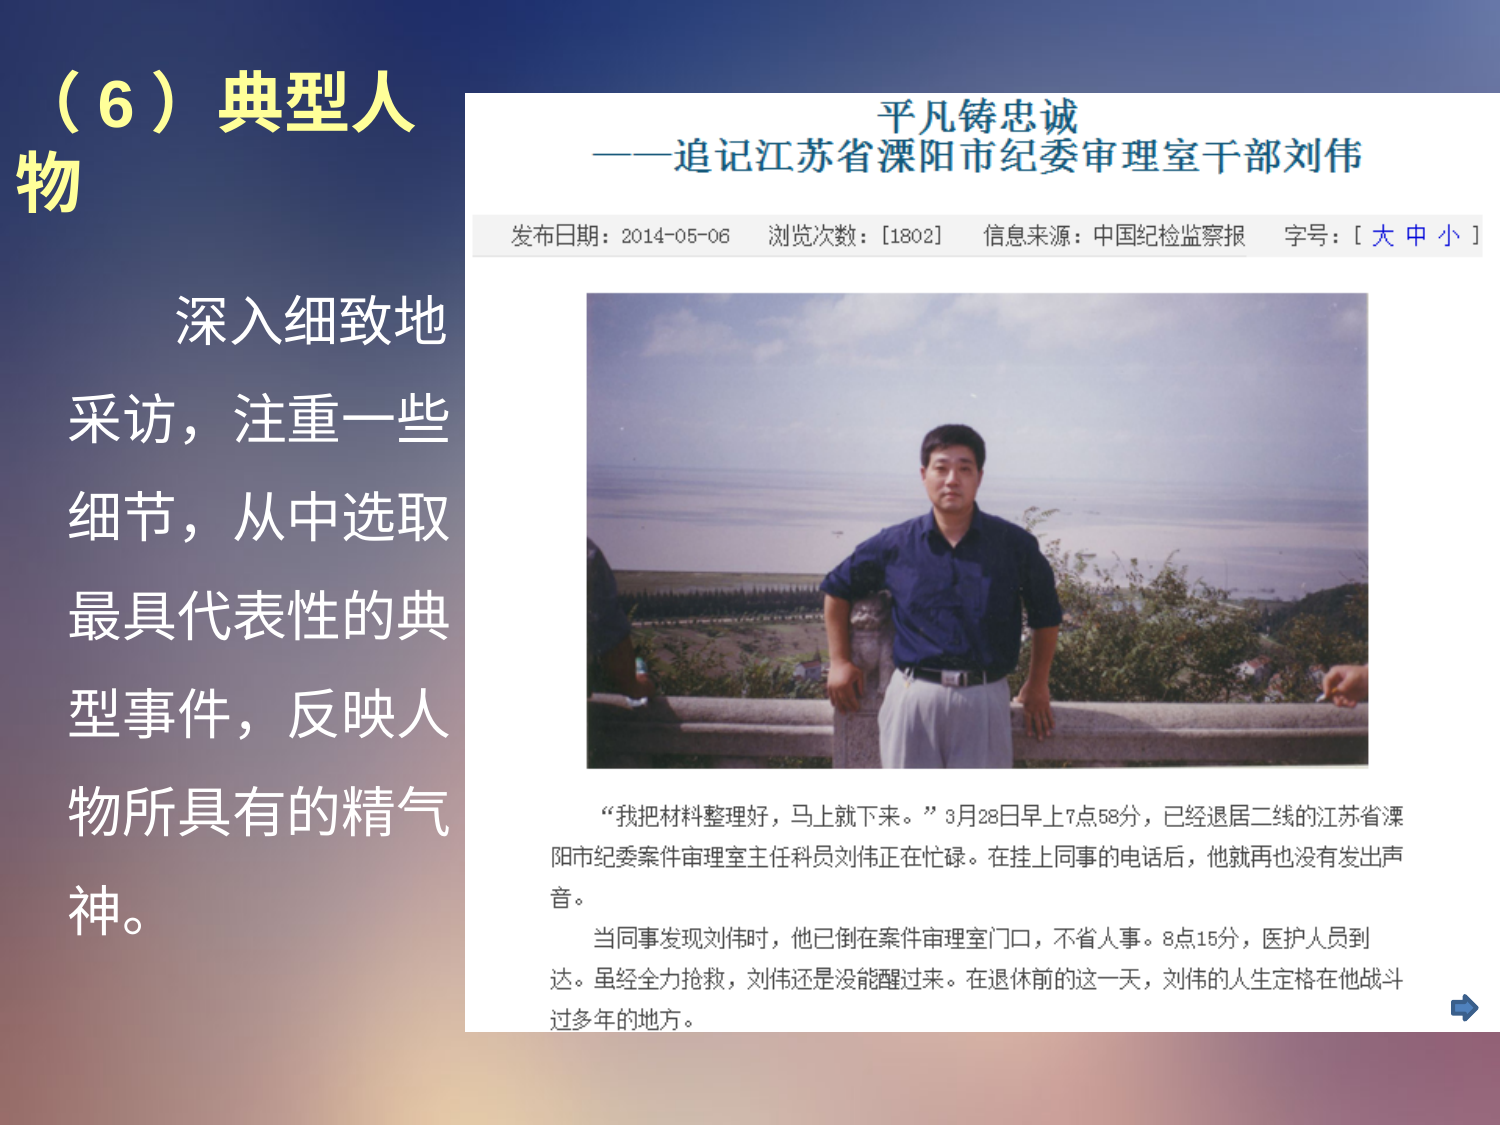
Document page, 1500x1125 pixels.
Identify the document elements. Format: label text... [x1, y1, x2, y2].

list 深入细致地采访，注重一些细节，从中选取最具代表性的典型事件，反映人物所具有的精气神。 [0, 245, 469, 1055]
title （6）典型人物 [0, 46, 493, 235]
picture [0, 0, 1500, 1125]
